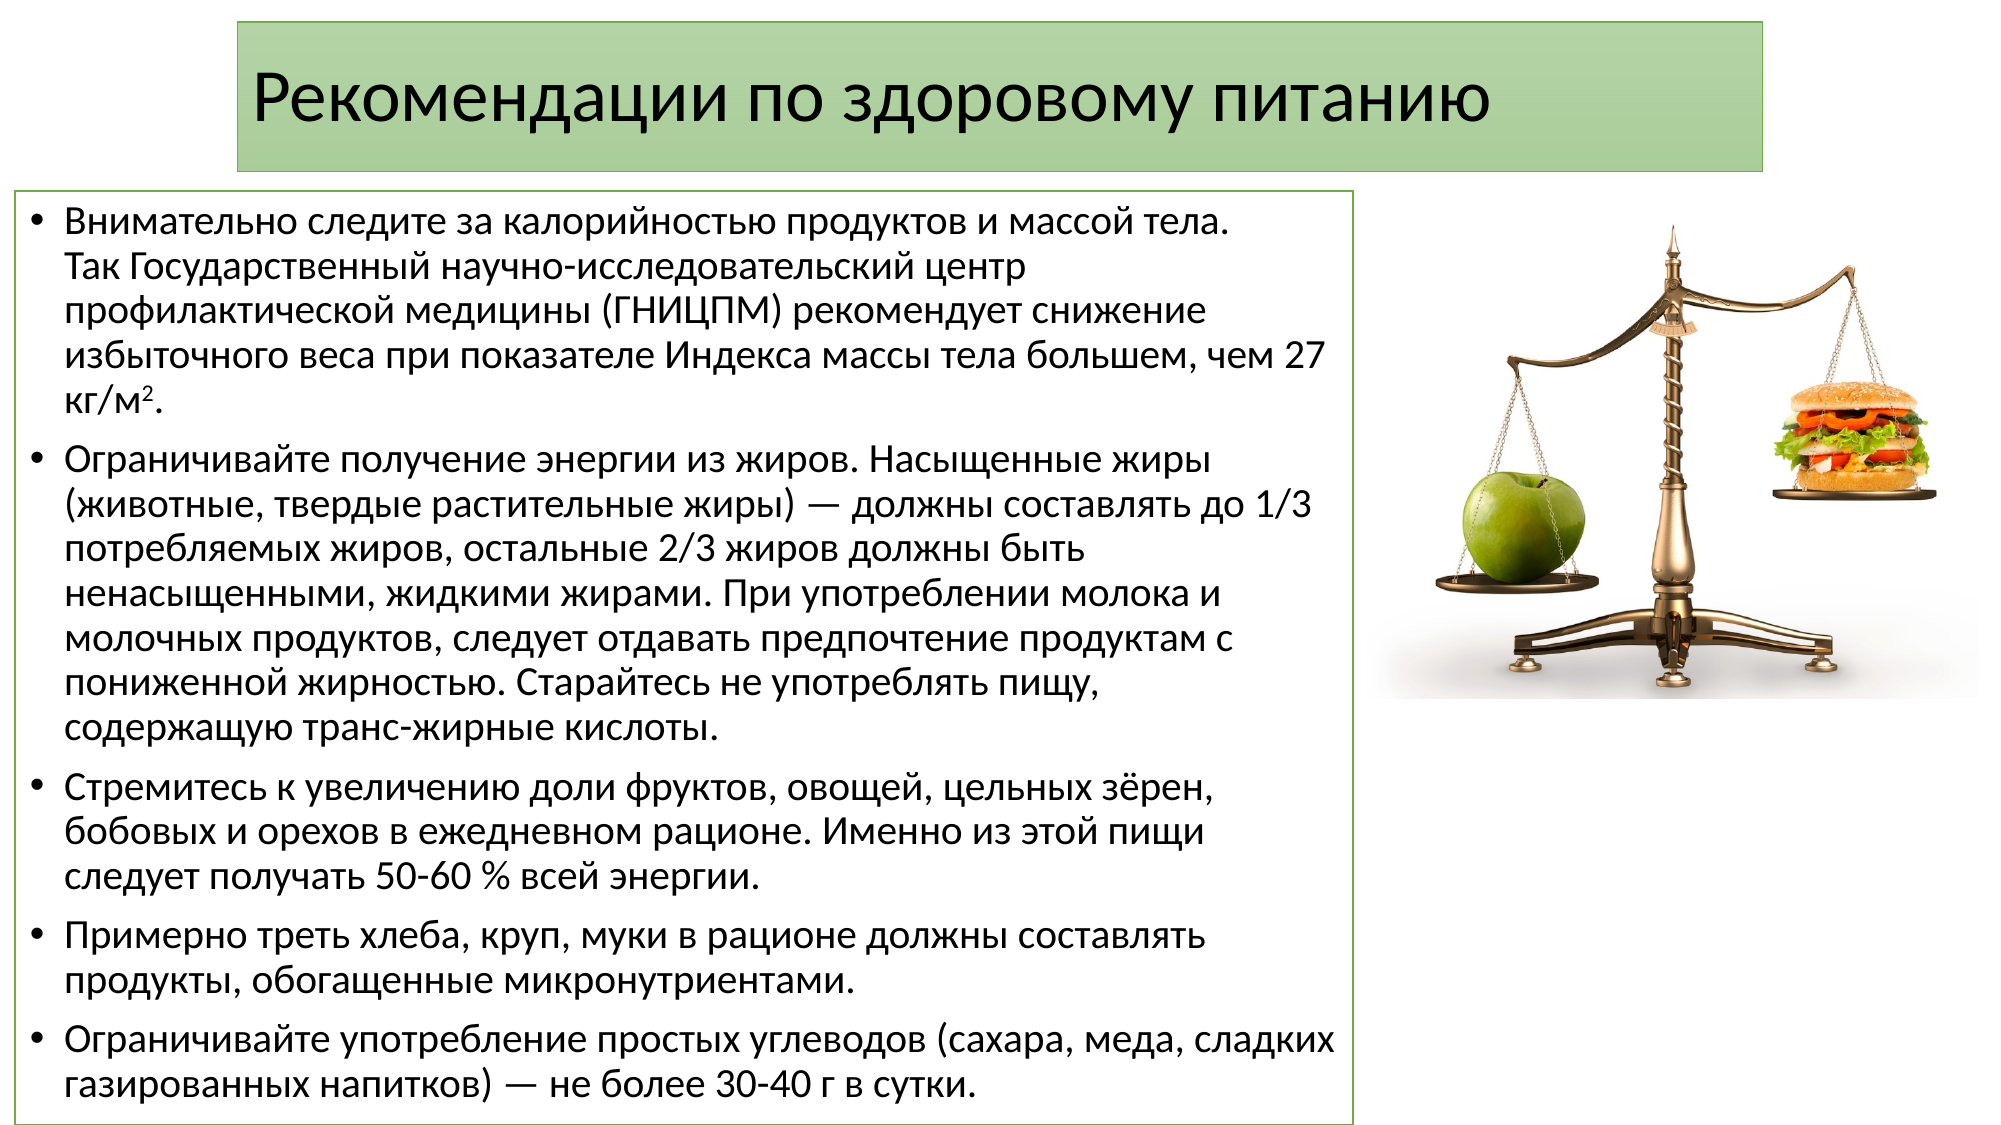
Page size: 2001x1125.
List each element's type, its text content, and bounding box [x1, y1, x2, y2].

title Рекомендации по здоровому питанию [237, 21, 1763, 172]
picture [1367, 209, 1979, 699]
list Внимательно следите за калорийностью продуктов и массой тела. Так Государственный научно-исследовательский центр профилактической медицины (ГНИЦПМ) рекомендует снижение избыточного веса при показателе Индекса массы тела большем, чем 27 кг/м2. Ограничивайте получение энергии из жиров. Насыщенные жиры (животные, твердые растительные жиры) — должны составлять до 1/3 потребляемых жиров, остальные 2/3 жиров должны быть ненасыщенными, жидкими жирами. При употреблении молока и молочных продуктов, следует отдавать предпочтение продуктам с пониженной жирностью. Старайтесь не употреблять пищу, содержащую транс-жирные кислоты. Стремитесь к увеличению доли фруктов, овощей, цельных зёрен, бобовых и орехов в ежедневном рационе. Именно из этой пищи следует получать 50-60 % всей энергии. Примерно треть хлеба, круп, муки в рационе должны составлять продукты, обогащенные микронутриентами. Ограничивайте употребление простых углеводов (сахара, меда, сладких газированных напитков) — не более 30-40 г в сутки. [14, 190, 1354, 1125]
